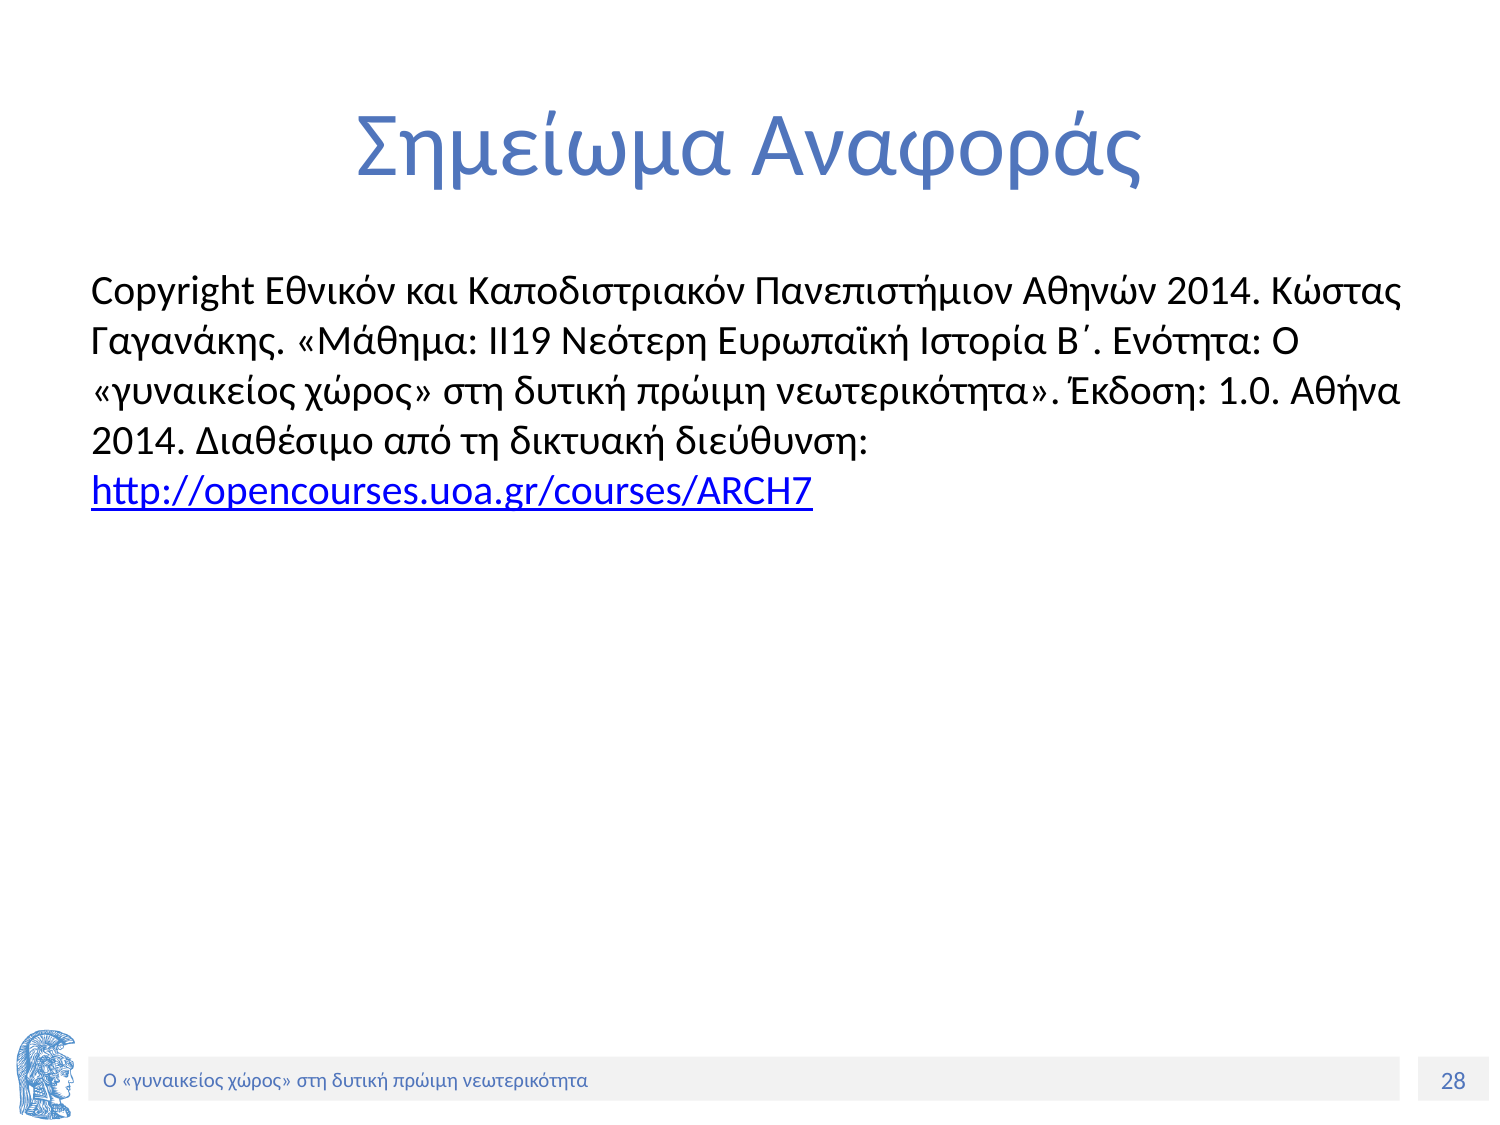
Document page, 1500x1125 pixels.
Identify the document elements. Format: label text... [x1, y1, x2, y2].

title Σημείωμα Αναφοράς [75, 45, 1425, 233]
list Copyright Εθνικόν και Καποδιστριακόν Πανεπιστήμιον Αθηνών 2014. Κώστας Γαγανάκης. «Μάθημα: II19 Νεότερη Ευρωπαϊκή Ιστορία Β΄. Ενότητα: Ο «γυναικείος χώρος» στη δυτική πρώιμη νεωτερικότητα». Έκδοση: 1.0. Αθήνα 2014. Διαθέσιμο από τη δικτυακή διεύθυνση: http://opencourses.uoa.gr/courses/ARCH7 [76, 255, 1427, 998]
picture [9, 1026, 81, 1120]
